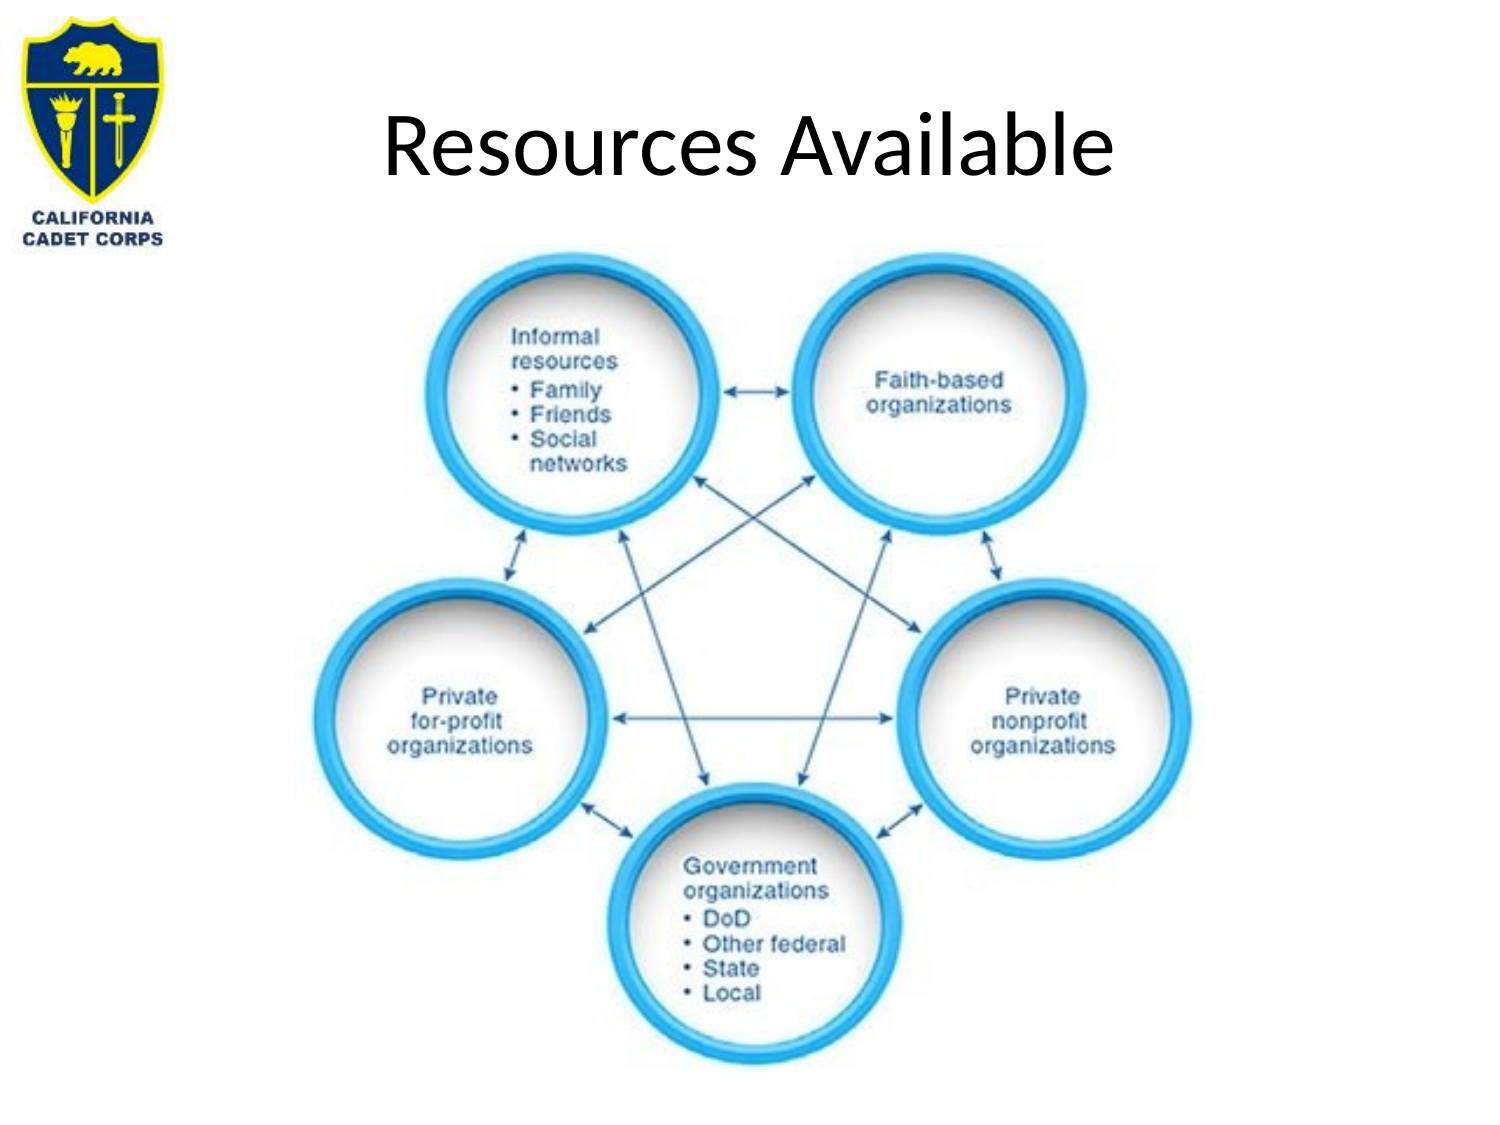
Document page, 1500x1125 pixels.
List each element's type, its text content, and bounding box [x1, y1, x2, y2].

picture [294, 244, 1206, 1083]
title Resources Available [162, 45, 1338, 233]
picture [0, 16, 186, 261]
